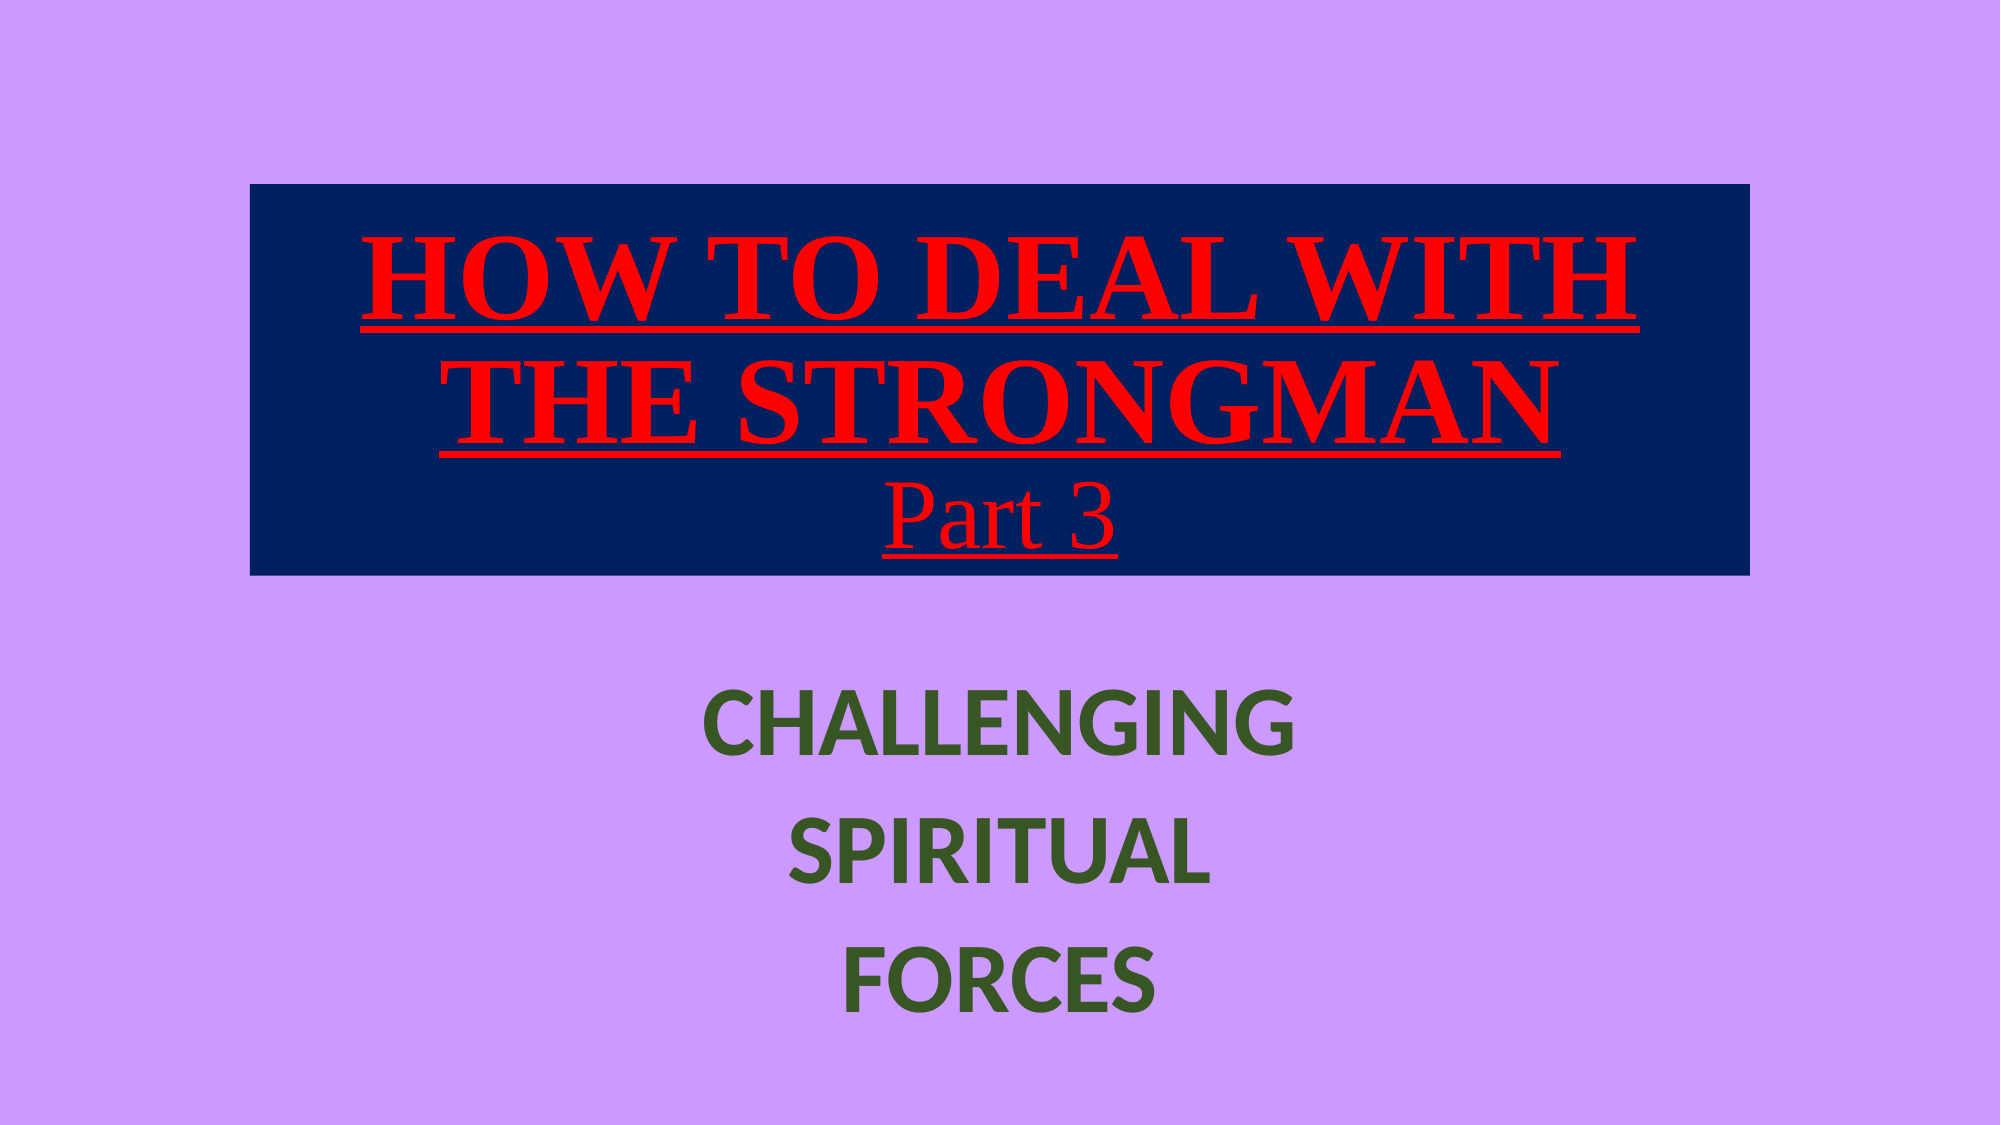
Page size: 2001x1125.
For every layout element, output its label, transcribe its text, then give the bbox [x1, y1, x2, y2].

title HOW TO DEAL WITH THE STRONGMAN Part 3 [249, 184, 1750, 576]
subtitle CHALLENGING SPIRITUAL FORCES [249, 661, 1750, 935]
